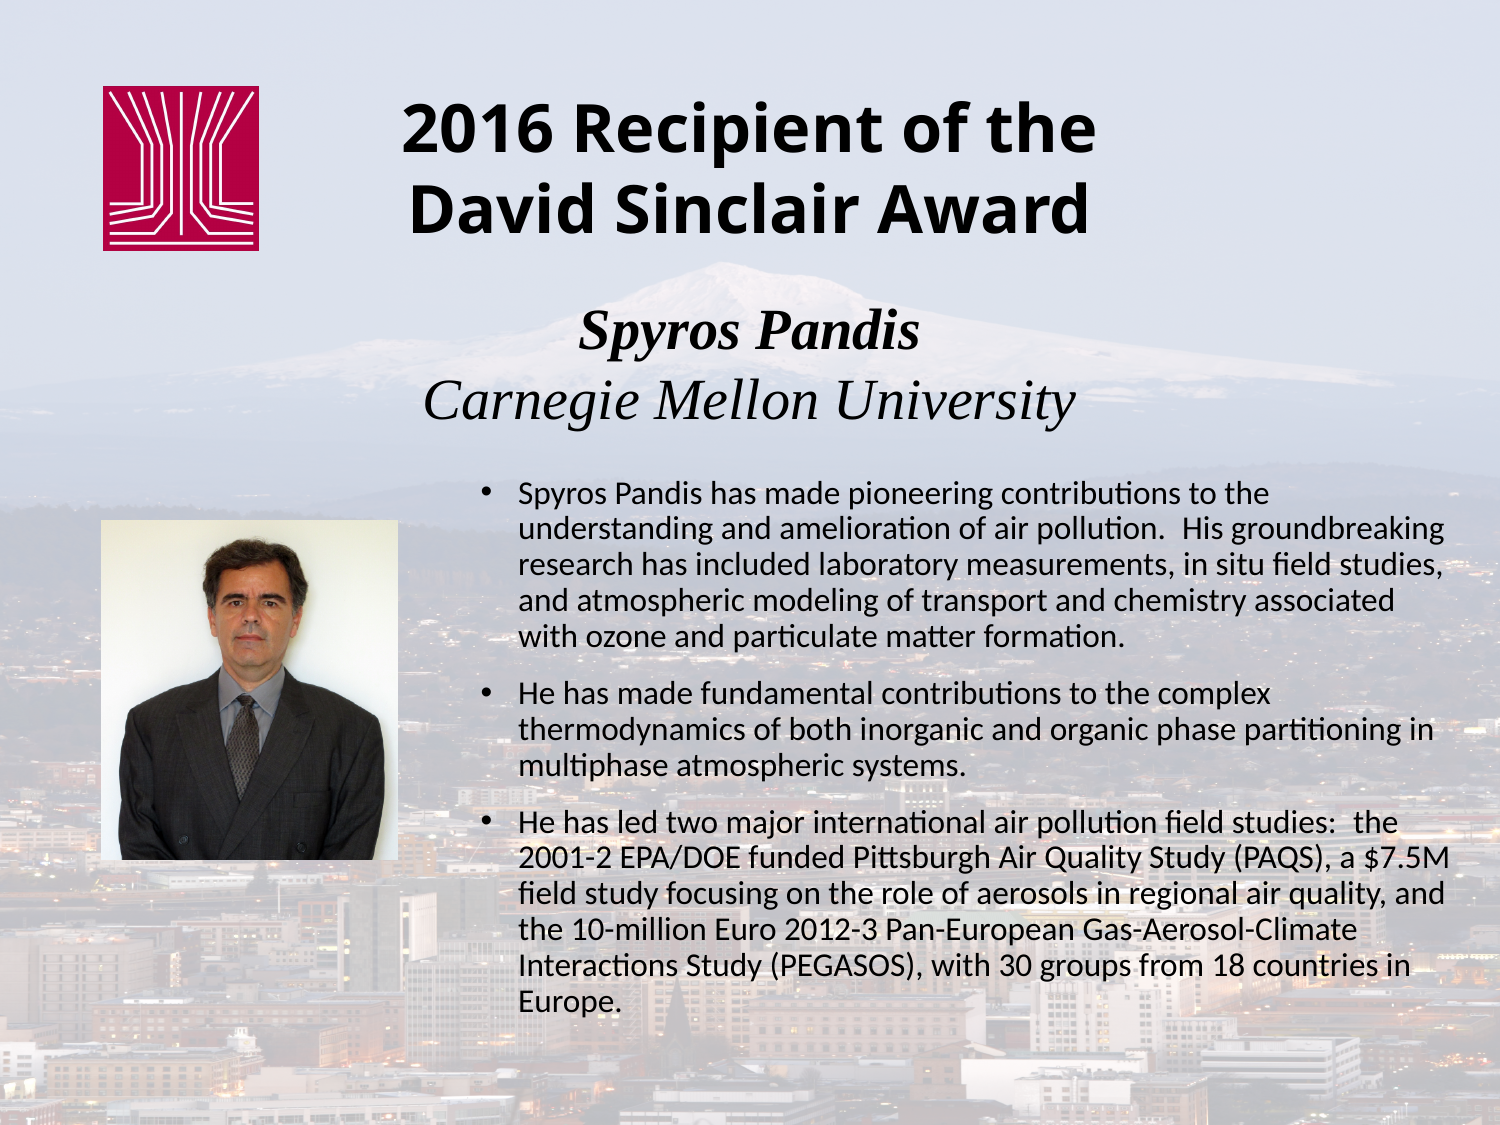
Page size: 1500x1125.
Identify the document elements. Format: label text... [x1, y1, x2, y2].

title 2016 Recipient of the David Sinclair Award [103, 59, 1397, 278]
picture [103, 86, 259, 251]
text_box Spyros Pandis Carnegie Mellon University [304, 283, 1196, 439]
picture [101, 520, 398, 860]
list Spyros Pandis has made pioneering contributions to the understanding and amelioration of air pollution. His groundbreaking research has included laboratory measurements, in situ field studies, and atmospheric modeling of transport and chemistry associated with ozone and particulate matter formation. He has made fundamental contributions to the complex thermodynamics of both inorganic and organic phase partitioning in multiphase atmospheric systems. He has led two major international air pollution field studies: the 2001-2 EPA/DOE funded Pittsburgh Air Quality Study (PAQS), a $7.5M field study focusing on the role of aerosols in regional air quality, and the 10-million Euro 2012-3 Pan-European Gas-Aerosol-Climate Interactions Study (PEGASOS), with 30 groups from 18 countries in Europe. [465, 467, 1467, 1084]
